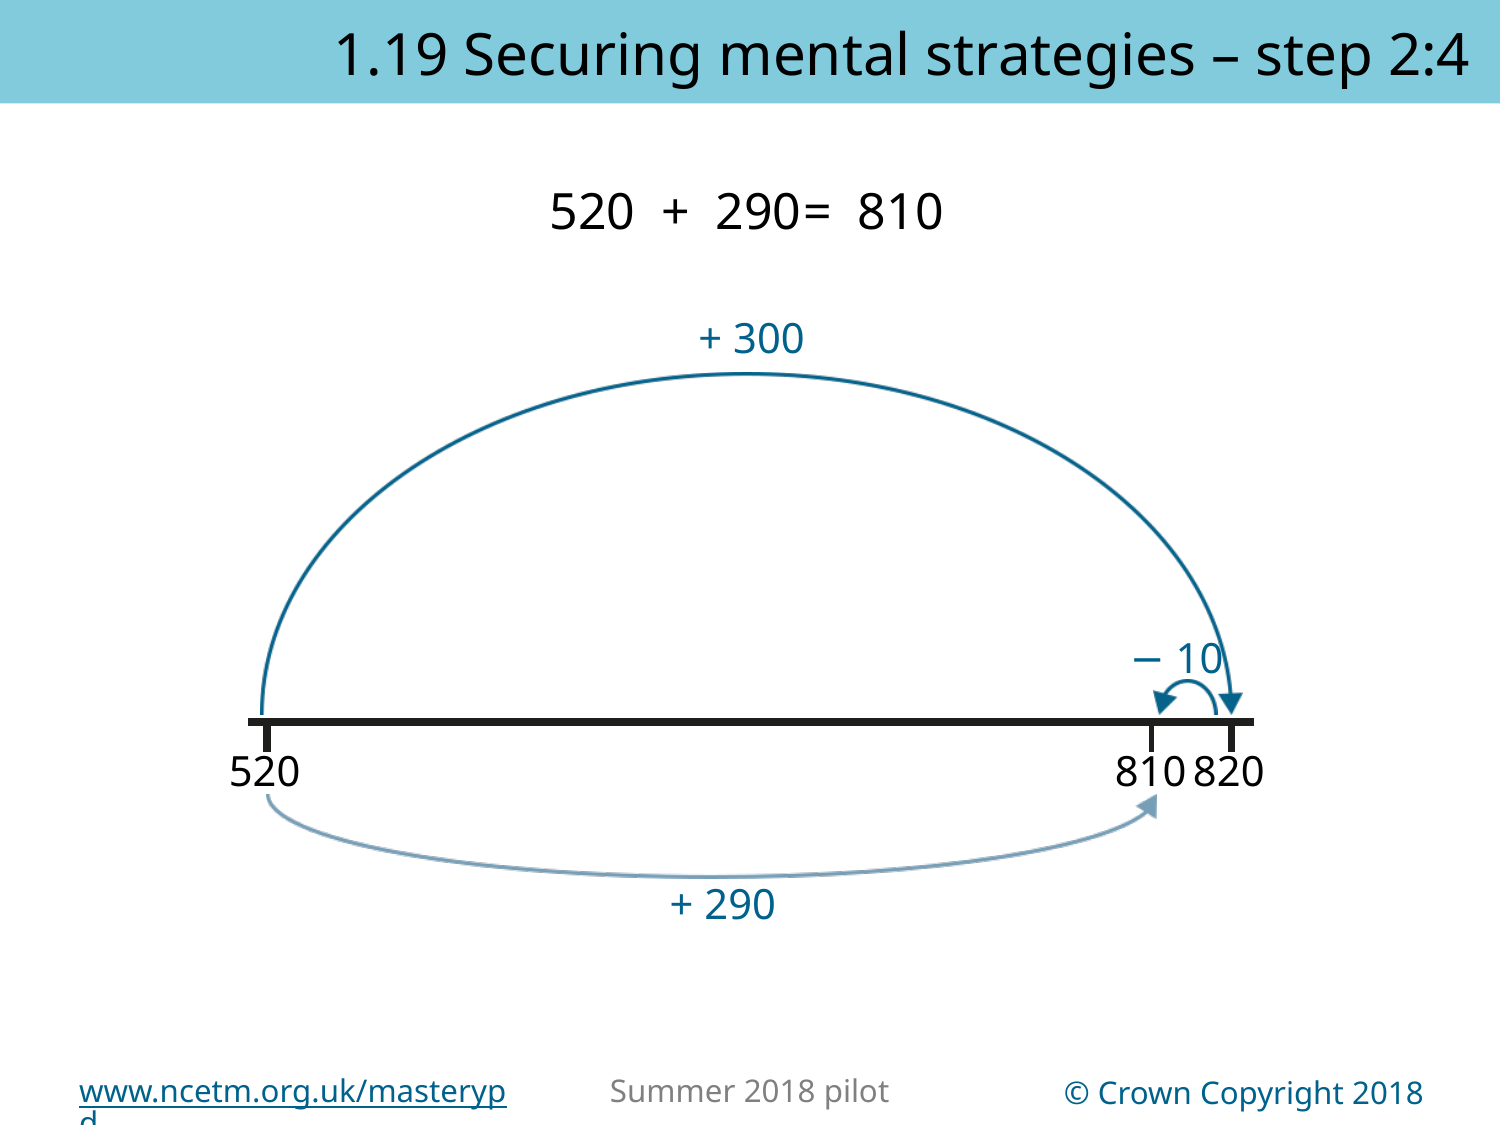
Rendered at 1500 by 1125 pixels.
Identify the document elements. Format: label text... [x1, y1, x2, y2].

text_box = 810 [817, 172, 959, 247]
text_box + 290 [654, 887, 792, 936]
text_box 520 + 290 [534, 172, 817, 247]
picture [266, 794, 1157, 879]
picture [1206, 647, 1217, 670]
text_box 820 [1177, 737, 1280, 803]
picture [264, 372, 1243, 715]
text_box 520 [213, 737, 316, 803]
list 1.19 Securing mental strategies – step 2:4 [0, 0, 1500, 104]
text_box 810 [1099, 737, 1177, 803]
picture [248, 718, 1254, 752]
picture [260, 372, 729, 704]
text_box + 300 [683, 303, 820, 369]
